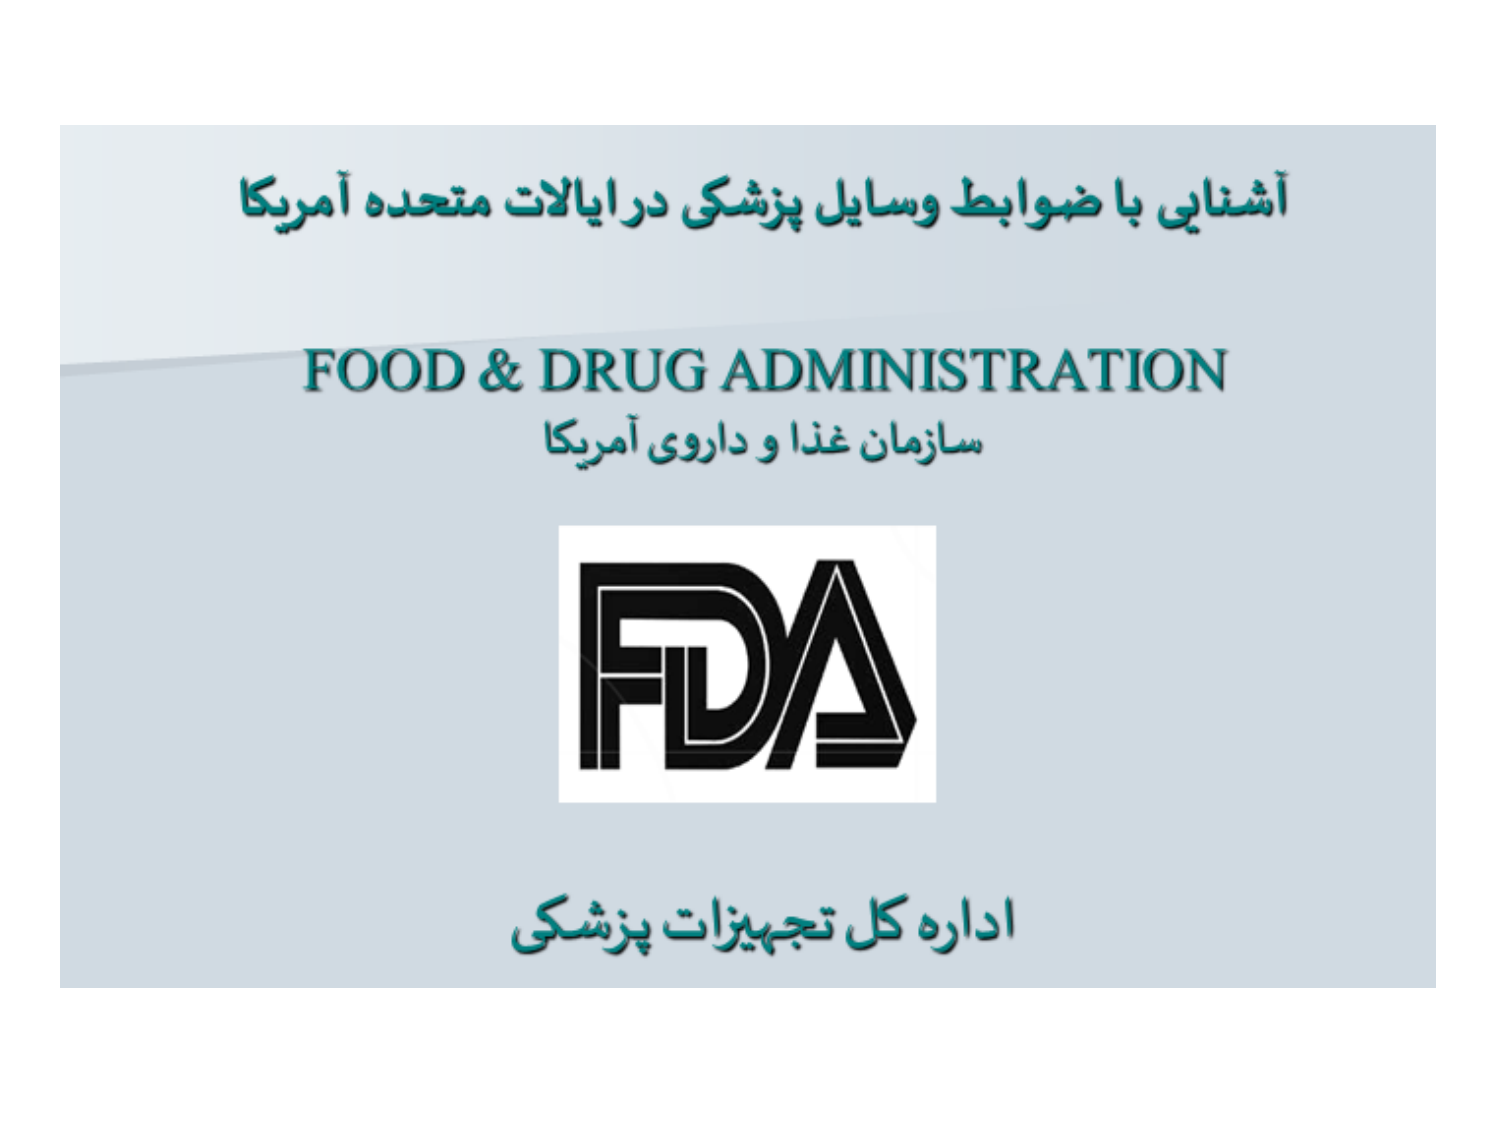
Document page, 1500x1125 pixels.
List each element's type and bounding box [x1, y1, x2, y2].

picture [59, 125, 1436, 988]
